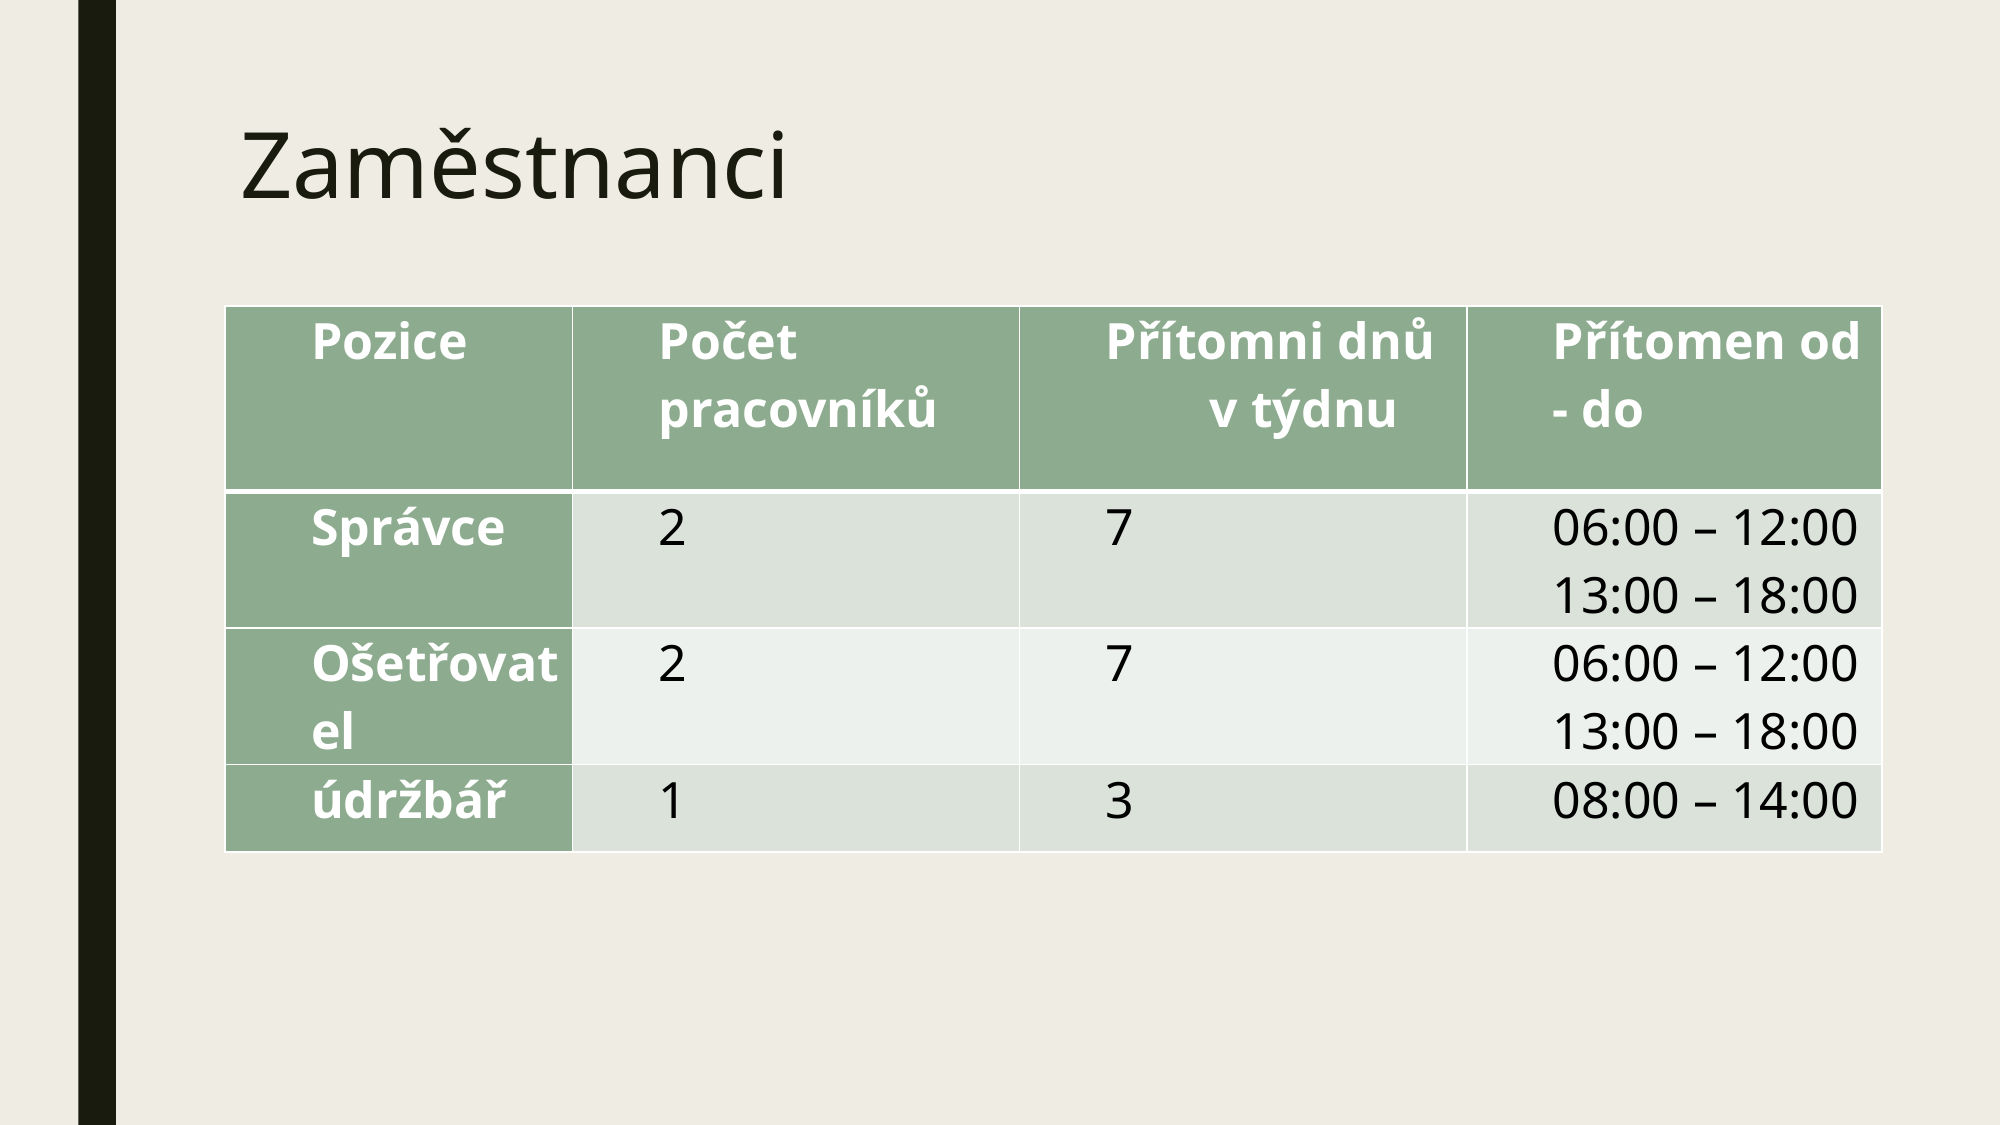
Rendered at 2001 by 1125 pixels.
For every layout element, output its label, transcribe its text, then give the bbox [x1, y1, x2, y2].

table_cell 7 [1020, 494, 1466, 627]
table_cell 2 [573, 494, 1019, 627]
table_header Pozice [226, 307, 572, 489]
table_cell 2 [573, 629, 1019, 764]
table_cell 06:00 – 12:00 13:00 – 18:00 [1468, 629, 1881, 764]
table_header Počet pracovníků [573, 307, 1019, 489]
table_cell 7 [1020, 629, 1466, 764]
table_cell Ošetřovatel [226, 629, 572, 764]
table_cell 08:00 – 14:00 [1468, 765, 1881, 851]
table_cell 1 [573, 765, 1019, 851]
table_cell Správce [226, 494, 572, 627]
table_cell 06:00 – 12:00 13:00 – 18:00 [1468, 494, 1881, 627]
table_cell 3 [1020, 765, 1466, 851]
table_header Přítomen od - do [1468, 307, 1881, 489]
title Zaměstnanci [225, 112, 1800, 305]
table_cell údržbář [226, 765, 572, 851]
table_header Přítomni dnů v týdnu [1020, 307, 1466, 489]
